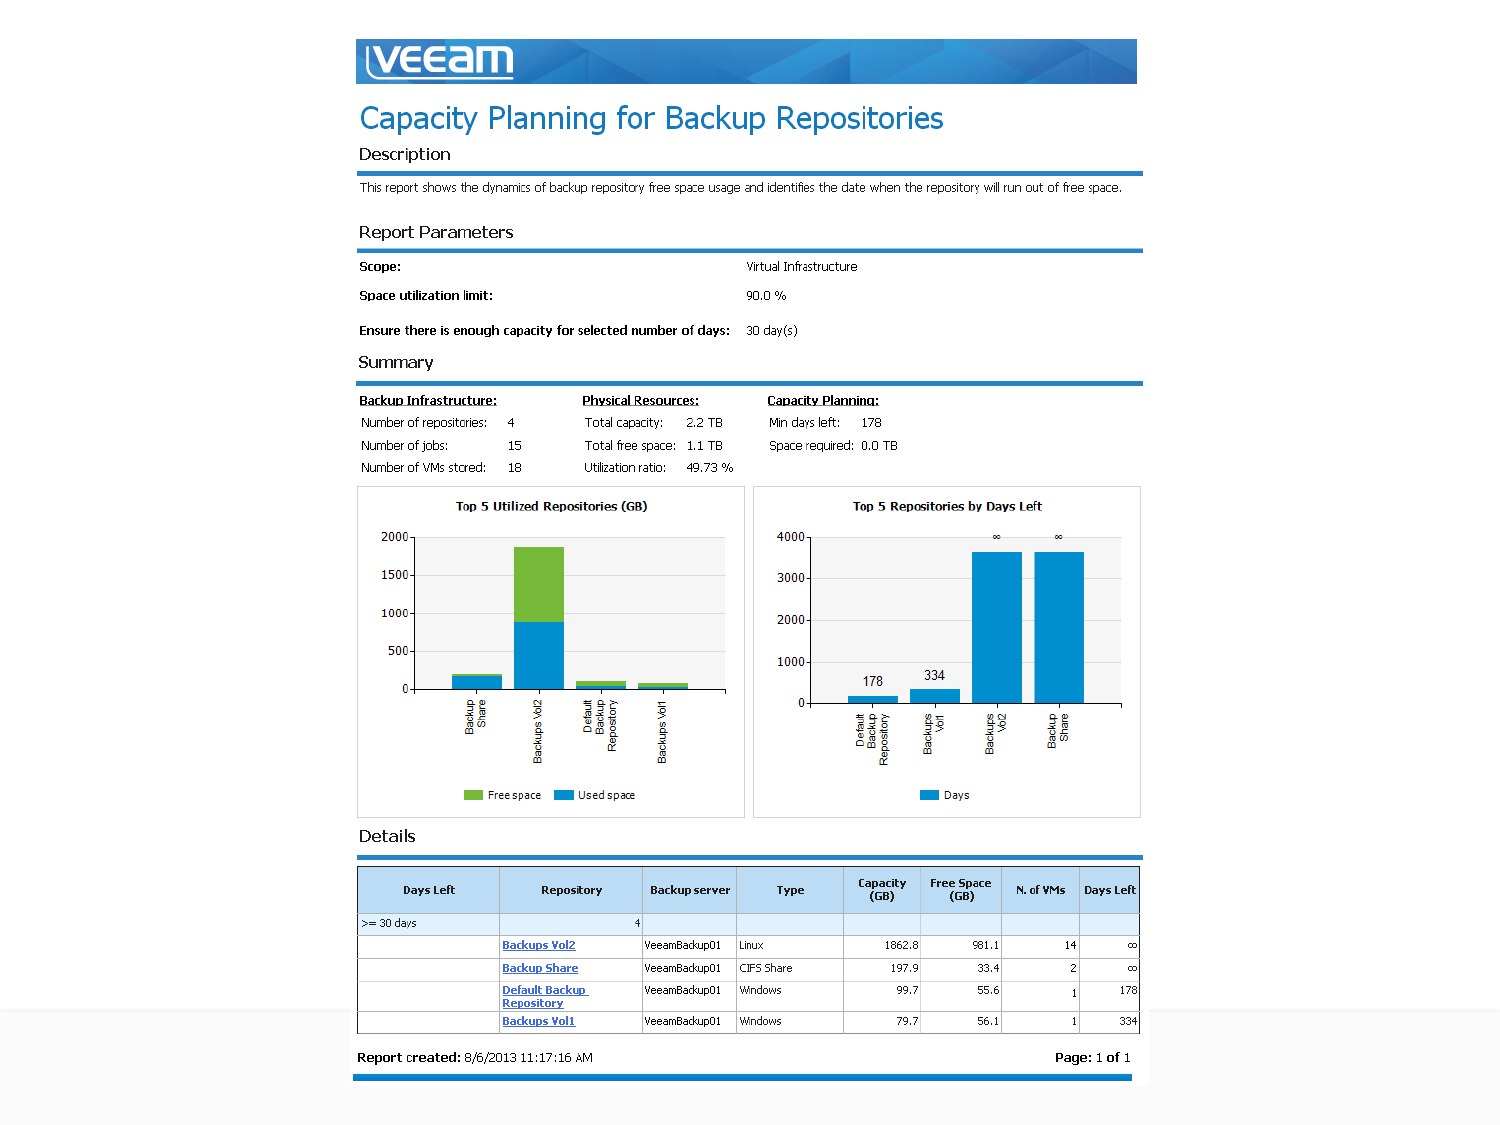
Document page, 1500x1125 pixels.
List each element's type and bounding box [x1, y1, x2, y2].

picture [351, 38, 1149, 1087]
